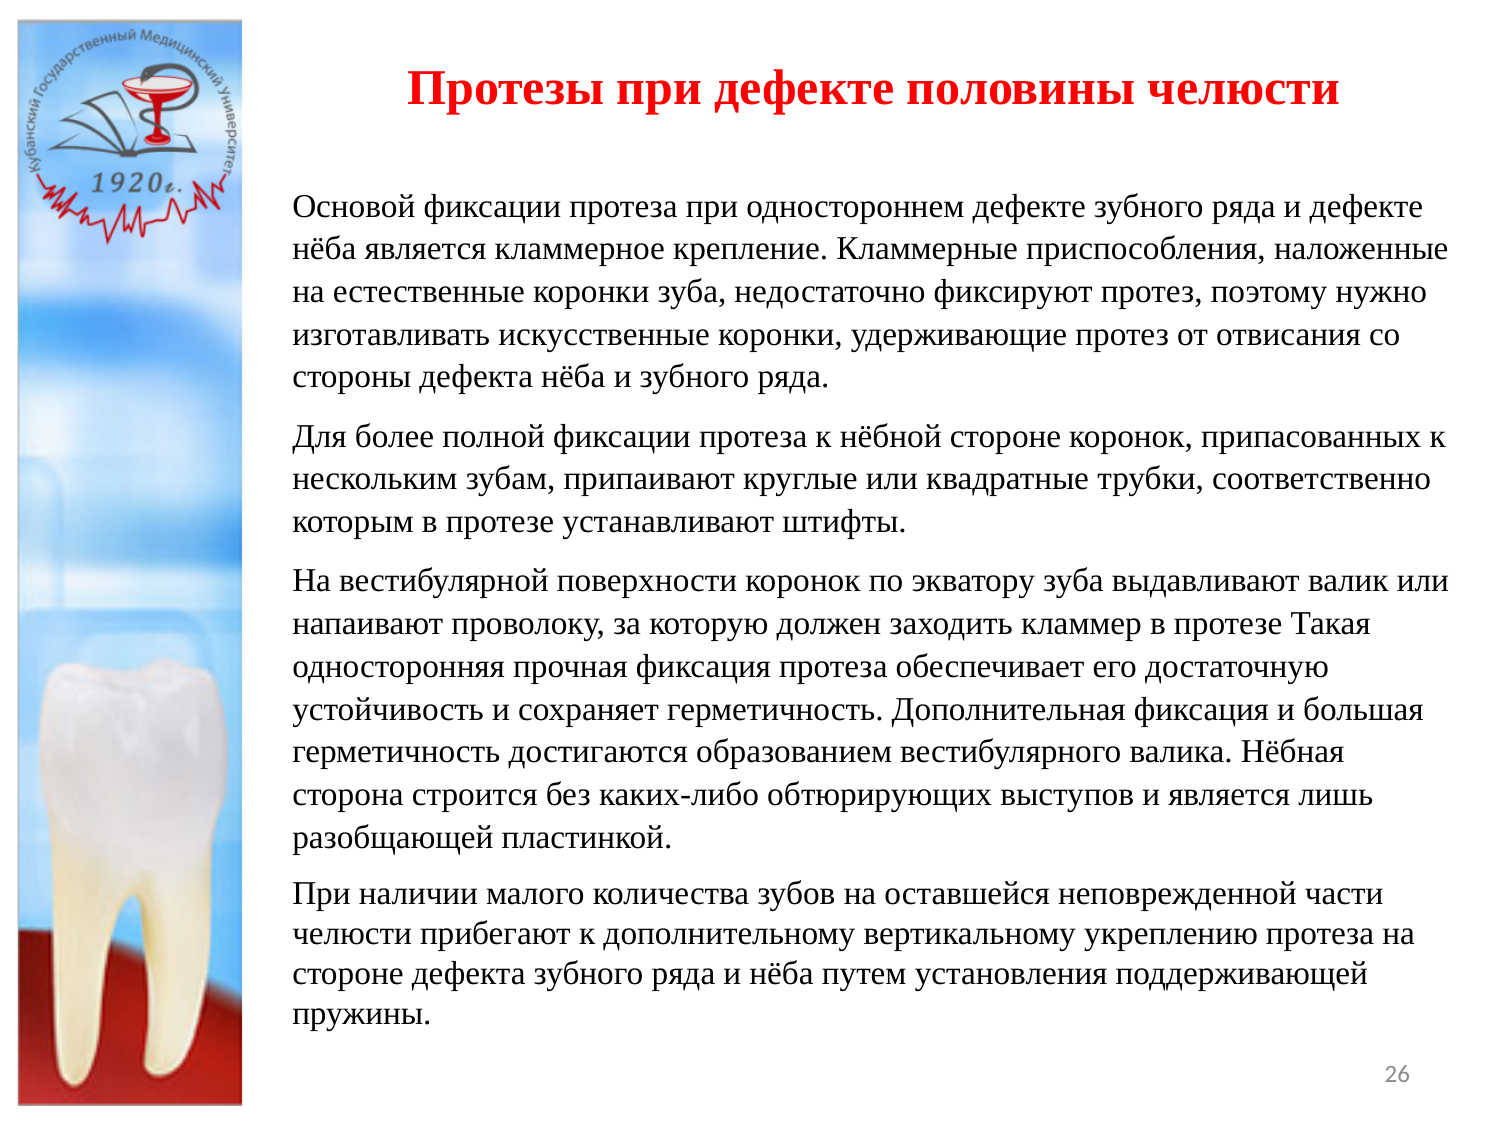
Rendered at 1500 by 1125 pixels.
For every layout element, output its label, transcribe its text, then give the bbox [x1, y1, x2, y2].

picture [17, 18, 243, 1107]
slide_number 26 [1074, 1042, 1425, 1103]
text_box Протезы при дефекте половины челюсти Основой фиксации протеза при одностороннем дефекте зубного ряда и дефекте нёба является кламмерное крепление. Кламмерные приспособления, наложенные на естественные коронки зуба, недостаточно фиксируют протез, поэтому нужно изготавливать искусственные коронки, удерживающие протез от отвисания со стороны дефекта нёба и зубного ряда. Для более полной фиксации протеза к нёбной стороне коронок, припасованных к нескольким зубам, припаивают круглые или квадратные трубки, соответственно которым в протезе устанавливают штифты. На вестибулярной поверхности коронок по экватору зуба выдавливают валик или напаивают проволоку, за которую должен заходить кламмер в протезе Такая односторонняя прочная фиксация протеза обеспечивает его достаточную устойчивость и сохраняет герметичность. Дополнительная фиксация и большая герметичность достигаются образованием вестибулярного валика. Нёбная сторона строится без каких-либо обтюрирующих выступов и является лишь разобщающей пластинкой. При наличии малого количества зубов на оставшейся неповрежденной части челюсти прибегают к дополнительному вертикальному укреплению протеза на стороне дефекта зубного ряда и нёба путем установления поддерживающей пружины. [277, 42, 1471, 1039]
